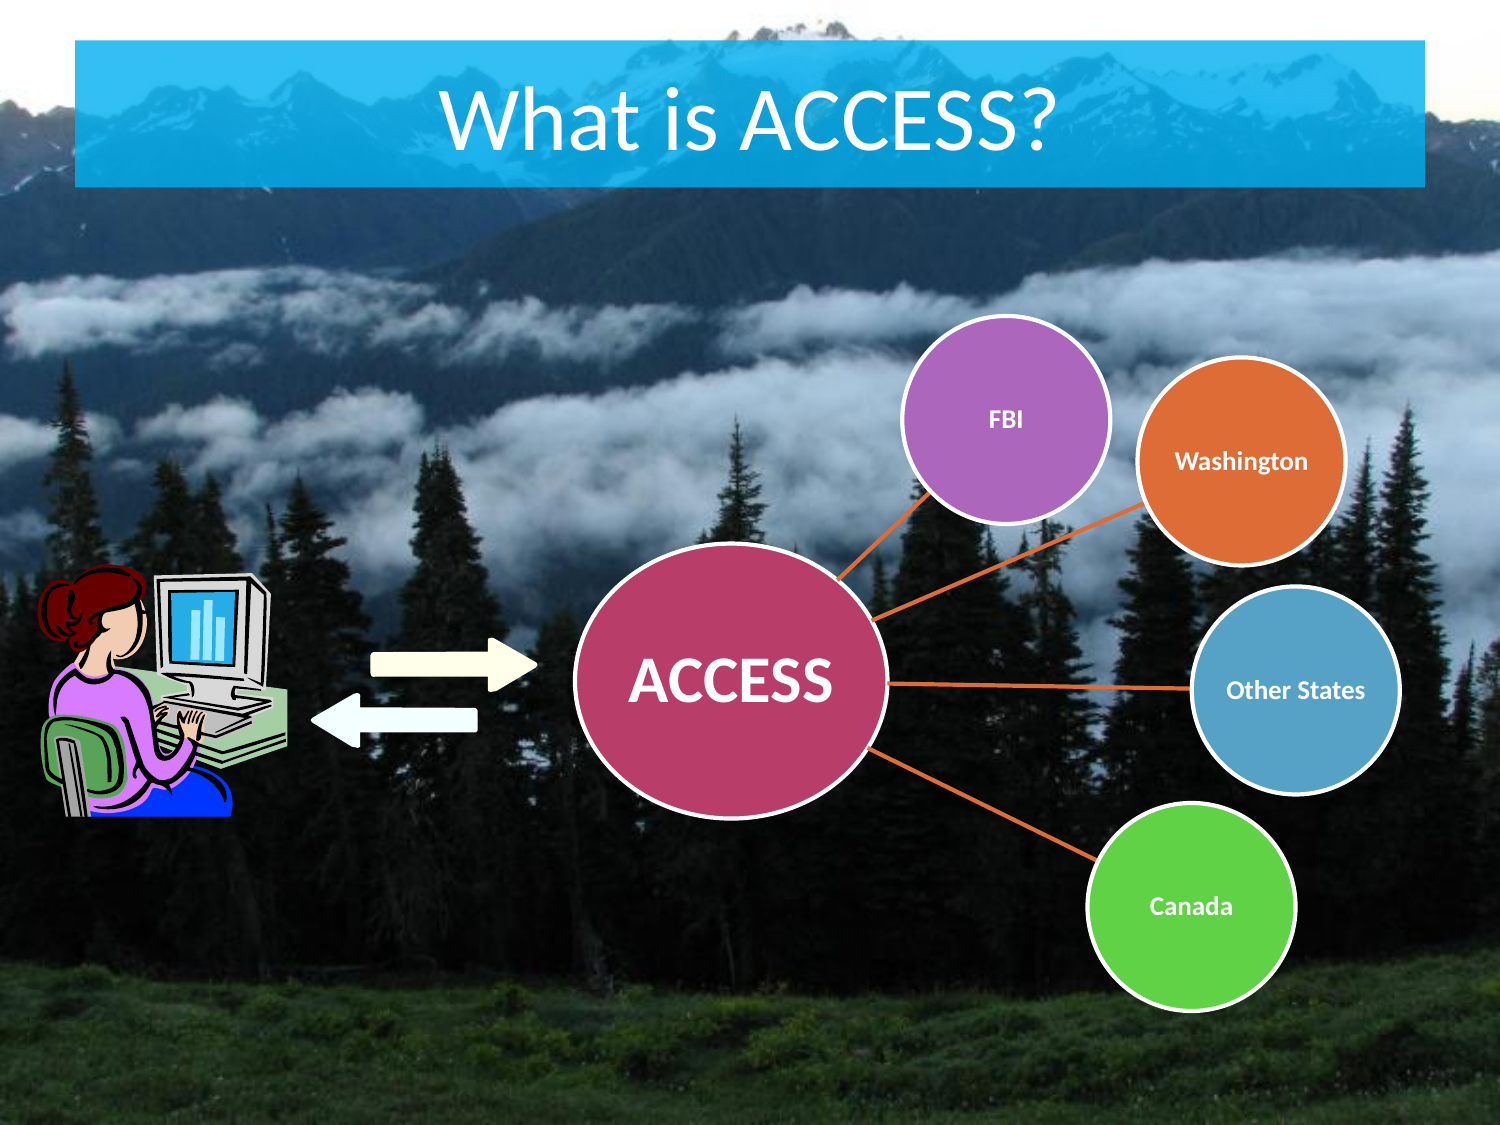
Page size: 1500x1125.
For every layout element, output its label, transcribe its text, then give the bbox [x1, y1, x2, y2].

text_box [512, 315, 1500, 1066]
picture [0, 0, 1500, 1125]
title What is ACCESS? [75, 40, 1425, 188]
